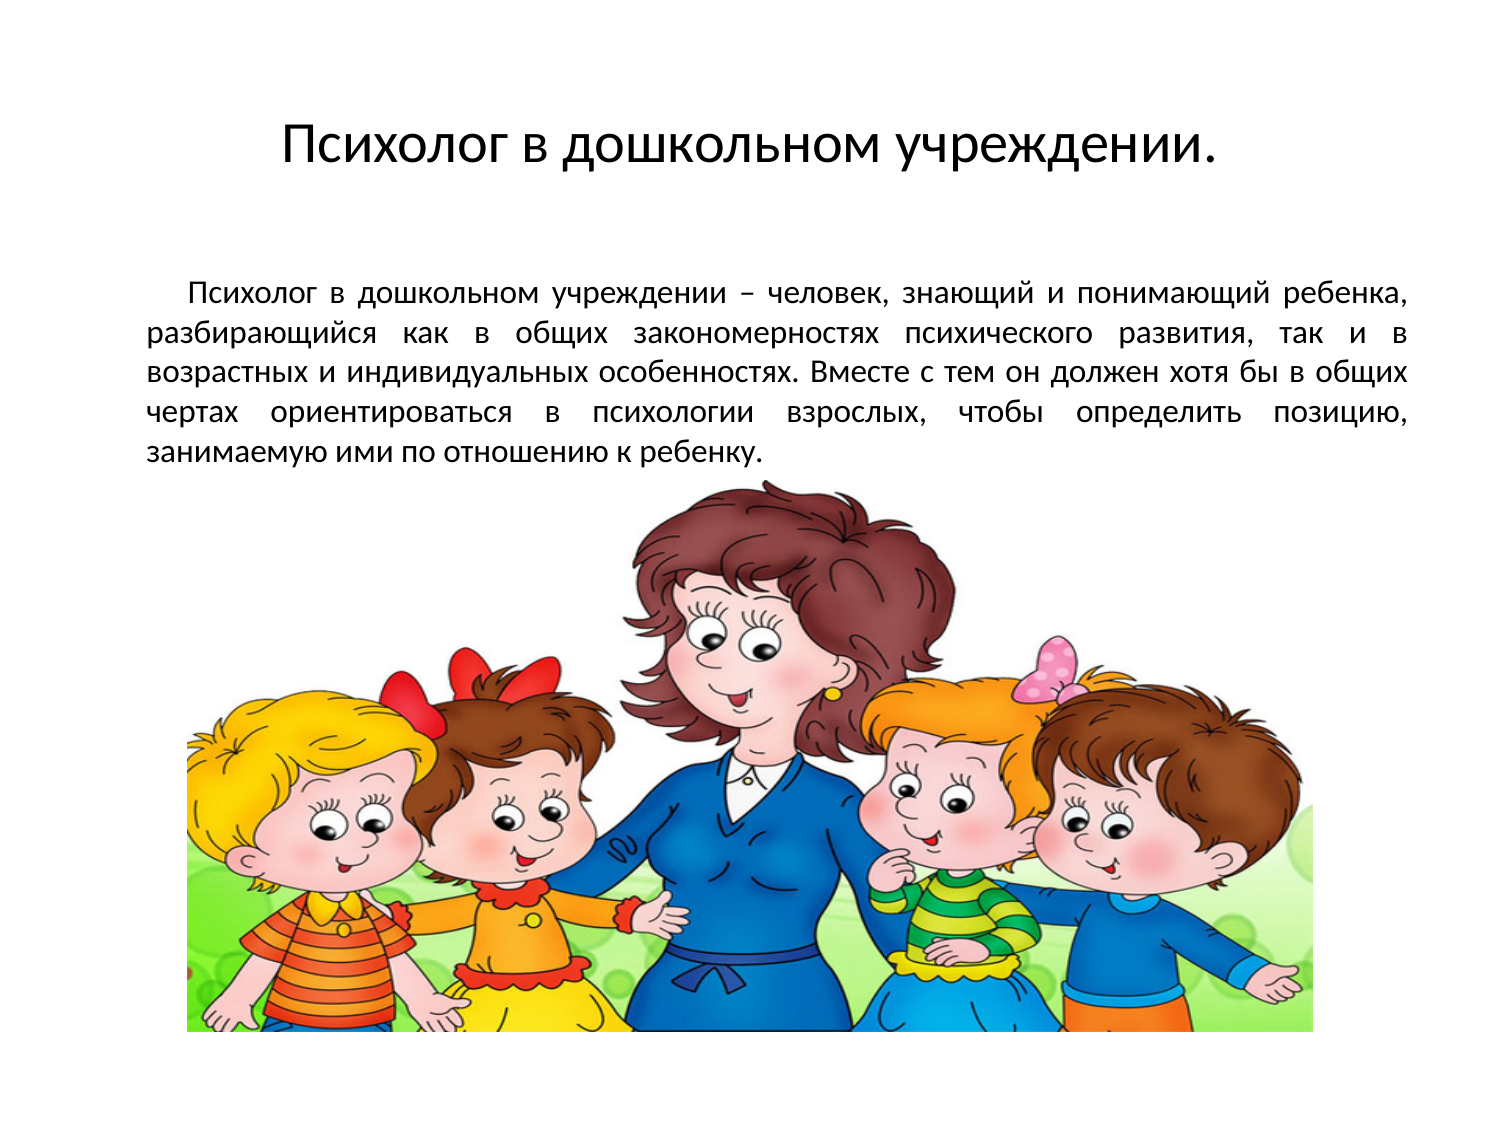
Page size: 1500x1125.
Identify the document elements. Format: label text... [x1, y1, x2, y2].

picture [187, 480, 1313, 1032]
title Психолог в дошкольном учреждении. [75, 45, 1425, 233]
list Психолог в дошкольном учреждении – человек, знающий и понимающий ребенка, разбирающийся как в общих закономерностях психического развития, так и в возрастных и индивидуальных особенностях. Вместе с тем он должен хотя бы в общих чертах ориентироваться в психологии взрослых, чтобы определить позицию, занимаемую ими по отношению к ребенку. [75, 262, 1425, 1005]
